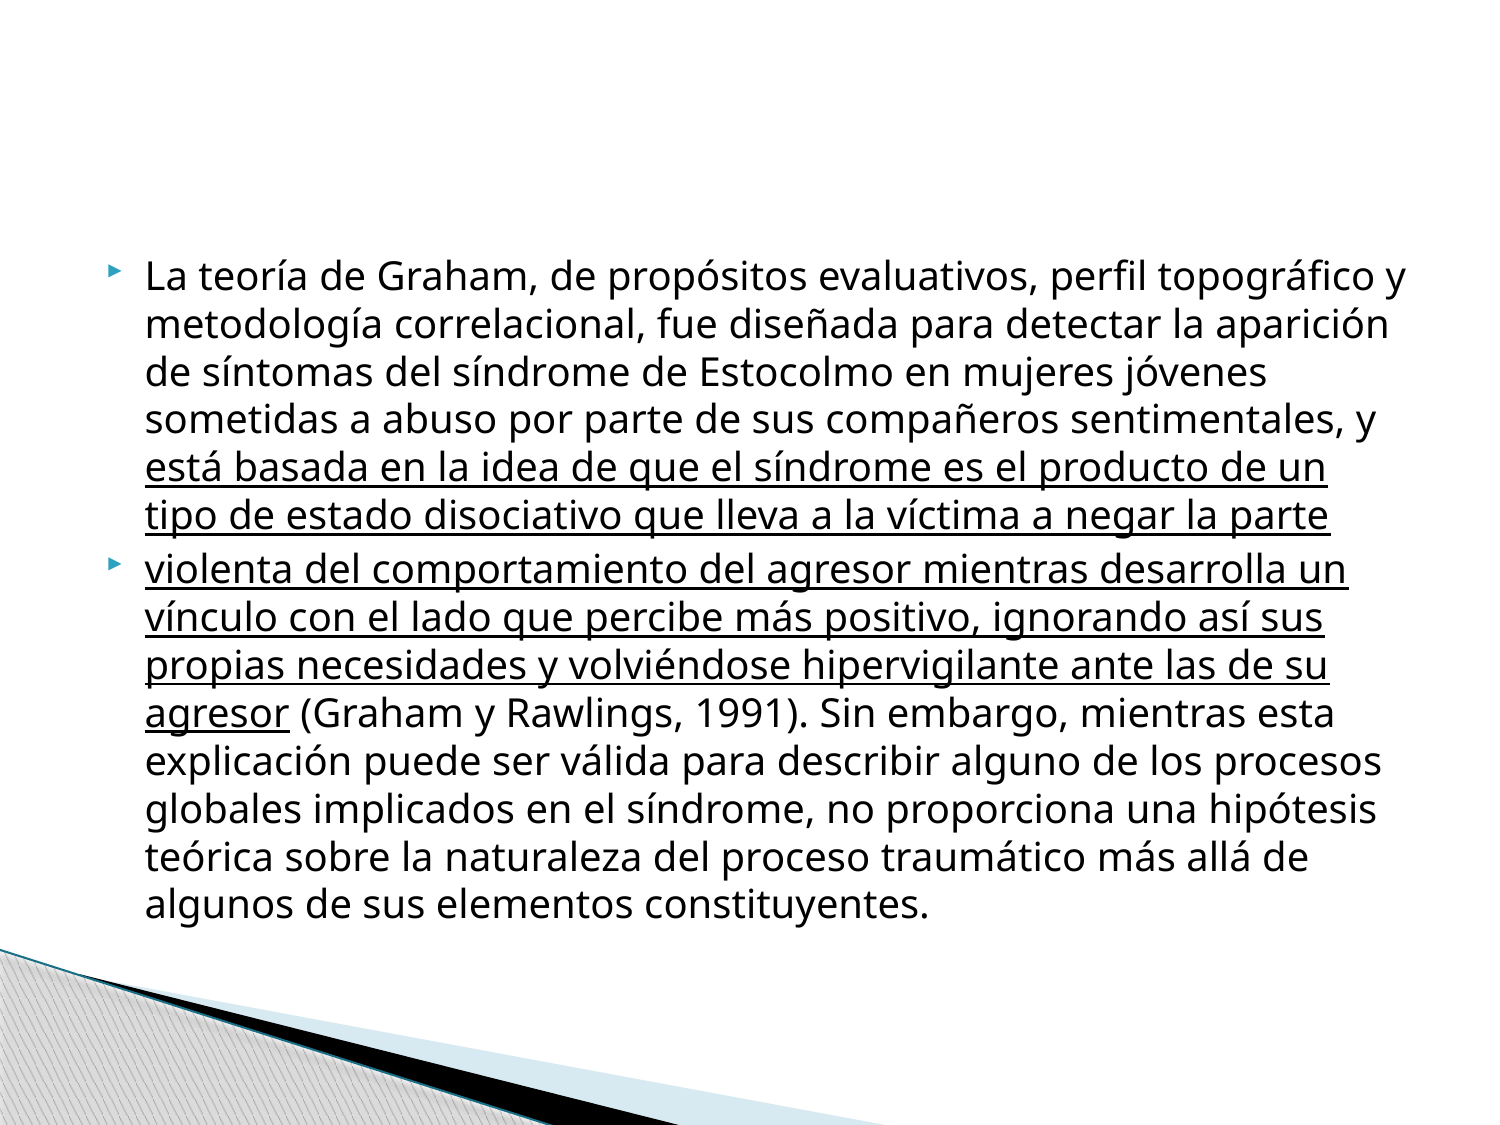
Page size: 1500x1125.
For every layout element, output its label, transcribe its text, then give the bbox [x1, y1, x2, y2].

list La teoría de Graham, de propósitos evaluativos, perfil topográfico y metodología correlacional, fue diseñada para detectar la aparición de síntomas del síndrome de Estocolmo en mujeres jóvenes sometidas a abuso por parte de sus compañeros sentimentales, y está basada en la idea de que el síndrome es el producto de un tipo de estado disociativo que lleva a la víctima a negar la parte violenta del comportamiento del agresor mientras desarrolla un vínculo con el lado que percibe más positivo, ignorando así sus propias necesidades y volviéndose hipervigilante ante las de su agresor (Graham y Rawlings, 1991). Sin embargo, mientras esta explicación puede ser válida para describir alguno de los procesos globales implicados en el síndrome, no proporciona una hipótesis teórica sobre la naturaleza del proceso traumático más allá de algunos de sus elementos constituyentes. [75, 243, 1425, 986]
